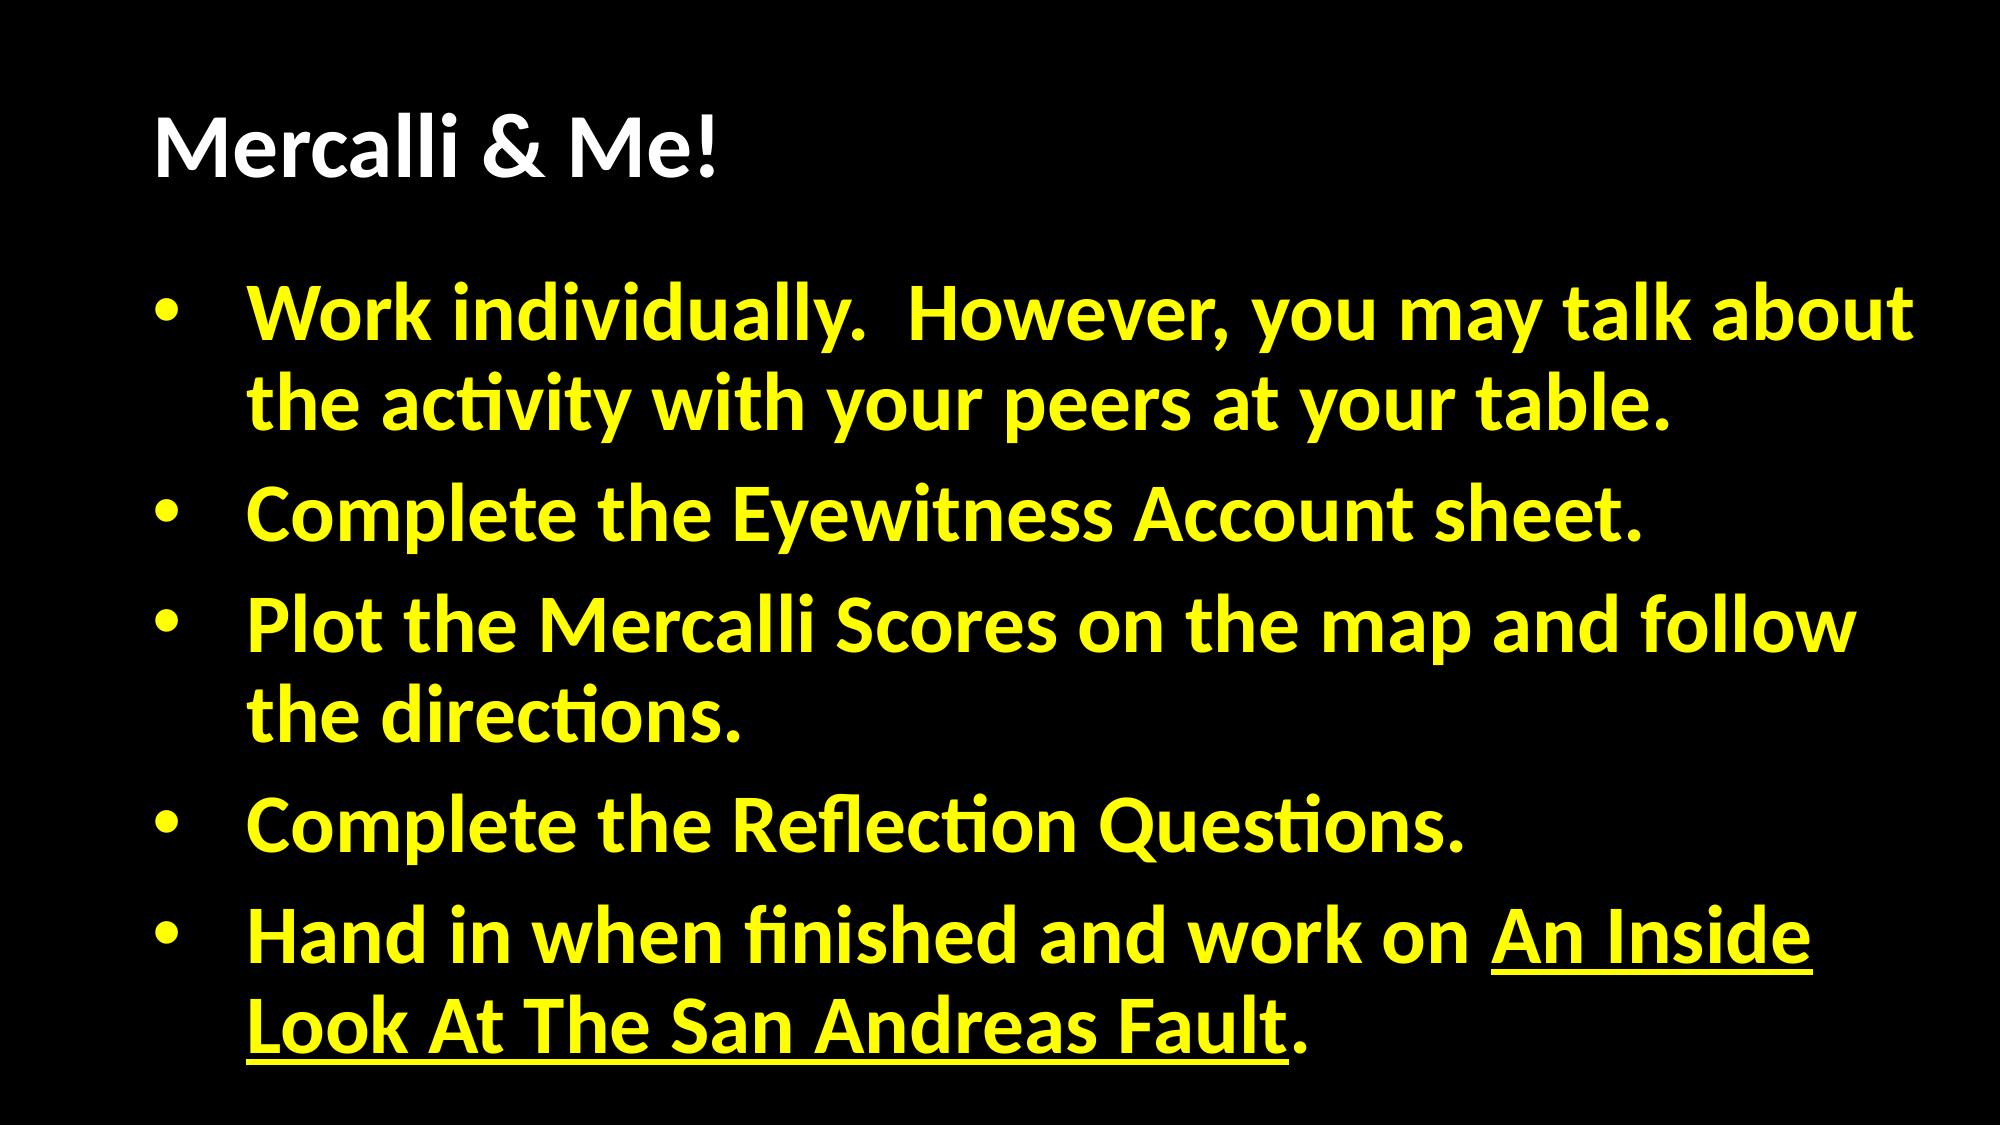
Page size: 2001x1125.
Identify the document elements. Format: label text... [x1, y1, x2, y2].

list Work individually. However, you may talk about the activity with your peers at your table. Complete the Eyewitness Account sheet. Plot the Mercalli Scores on the map and follow the directions. Complete the Reflection Questions. Hand in when finished and work on An Inside Look At The San Andreas Fault. [137, 216, 1961, 1080]
title Mercalli & Me! [137, 59, 1863, 216]
